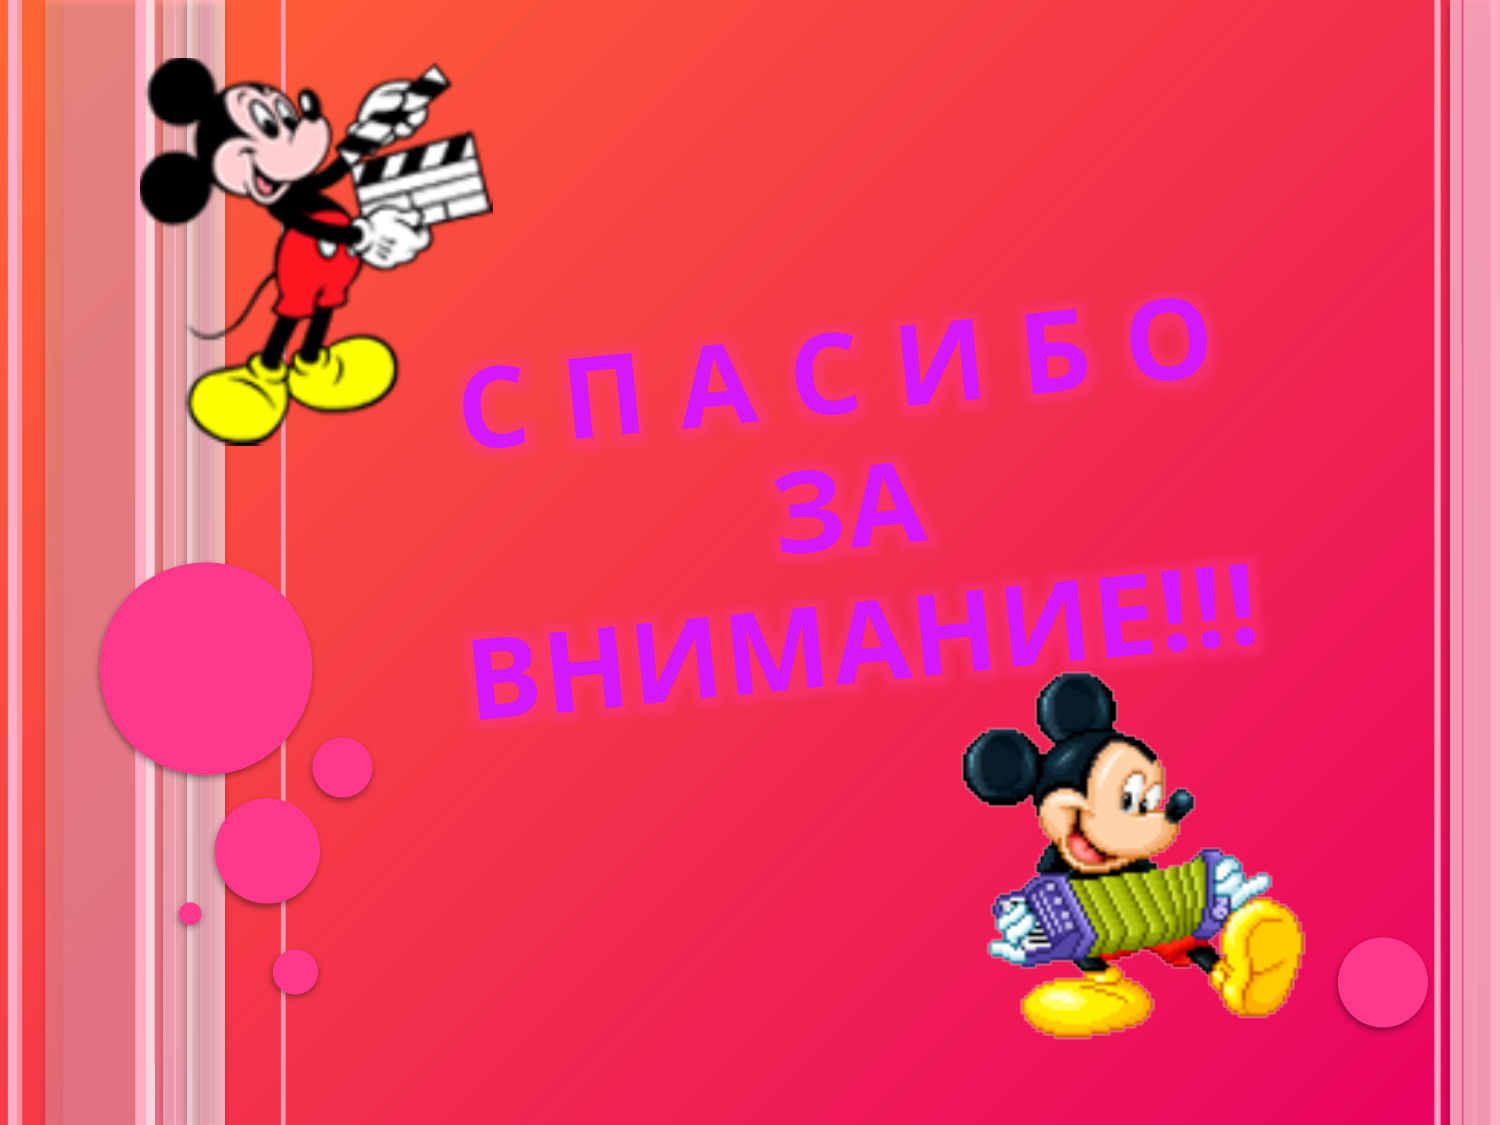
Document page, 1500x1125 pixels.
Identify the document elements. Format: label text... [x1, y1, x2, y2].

text_box С П А С И Б О ЗА ВНИМАНИЕ!!! [428, 252, 1276, 754]
picture [140, 58, 493, 446]
picture [948, 620, 1317, 1044]
